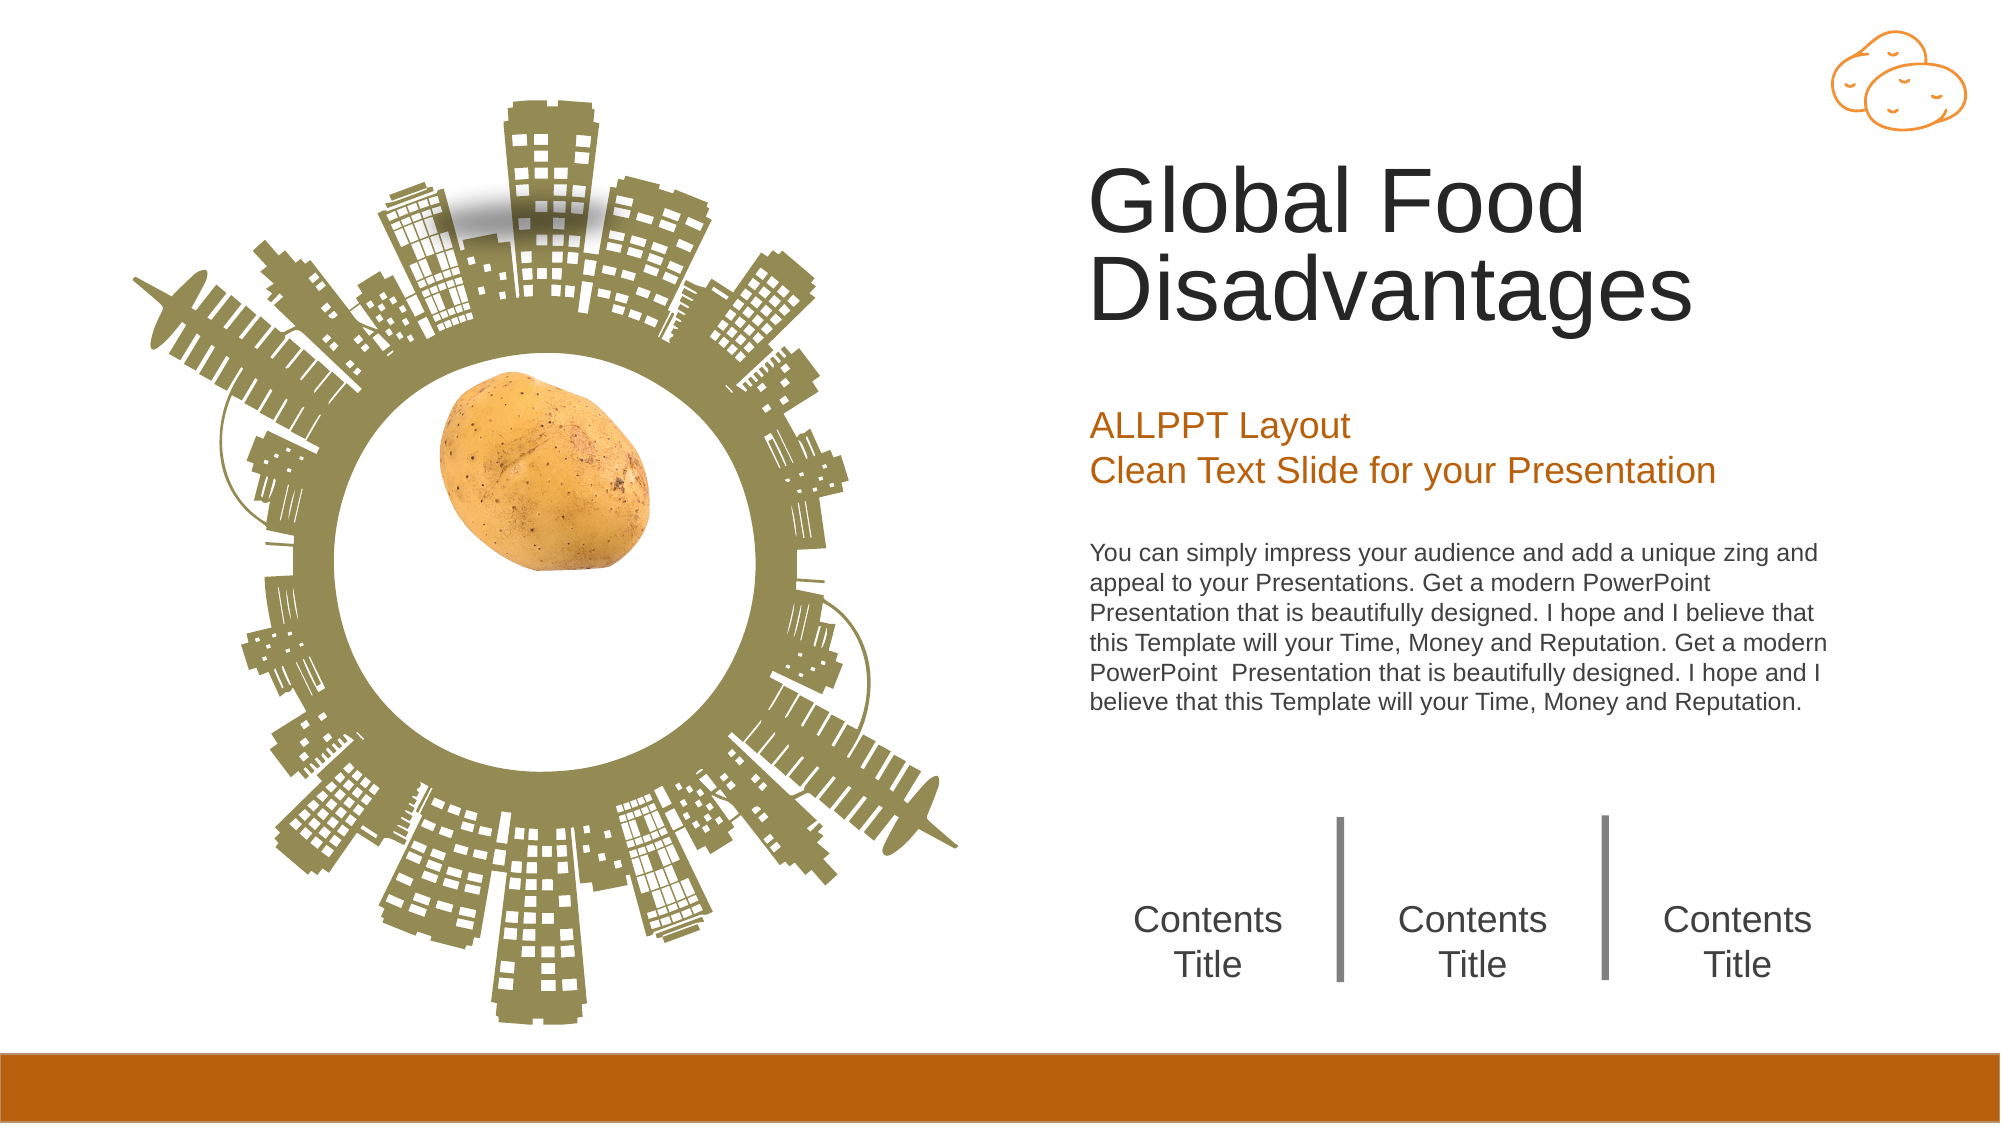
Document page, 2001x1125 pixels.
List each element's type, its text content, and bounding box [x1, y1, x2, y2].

text_box ALLPPT Layout Clean Text Slide for your Presentation [1074, 393, 1868, 499]
text_box Contents Title [1643, 887, 1832, 993]
text_box [503, 100, 600, 188]
text_box [385, 181, 434, 209]
text_box [562, 175, 712, 262]
text_box Global Food Disadvantages [1073, 154, 1899, 346]
text_box Contents Title [1113, 887, 1302, 993]
text_box [132, 239, 958, 1025]
text_box You can simply impress your audience and add a unique zing and appeal to your Presentations. Get a modern PowerPoint Presentation that is beautifully designed. I hope and I believe that this Template will your Time, Money and Reputation. Get a modern PowerPoint Presentation that is beautifully designed. I hope and I believe that this Template will your Time, Money and Reputation. [1074, 528, 1868, 724]
text_box [1600, 814, 1610, 981]
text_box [1828, 25, 1968, 132]
picture [335, 262, 755, 681]
text_box [1336, 816, 1345, 983]
text_box [377, 188, 449, 262]
text_box Contents Title [1378, 887, 1567, 993]
text_box [0, 1053, 2000, 1123]
